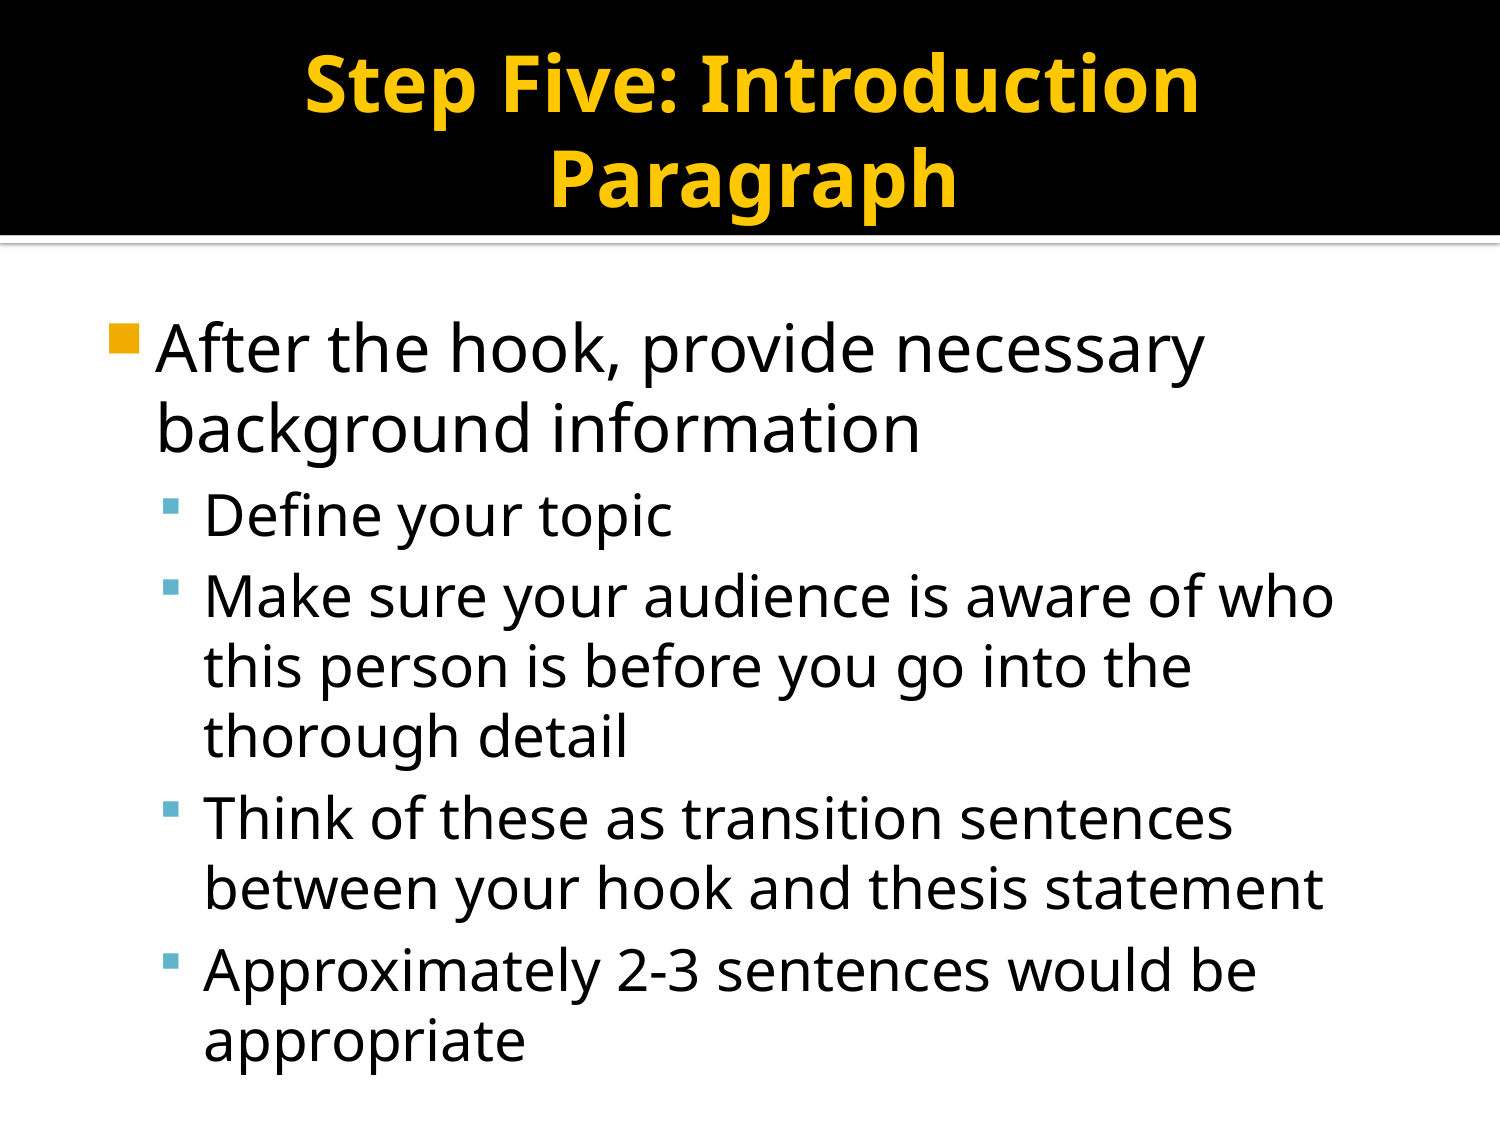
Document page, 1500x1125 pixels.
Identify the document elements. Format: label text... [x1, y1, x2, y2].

list After the hook, provide necessary background information Define your topic Make sure your audience is aware of who this person is before you go into the thorough detail Think of these as transition sentences between your hook and thesis statement Approximately 2-3 sentences would be appropriate [74, 290, 1426, 1051]
title Step Five: Introduction Paragraph [75, 25, 1425, 231]
